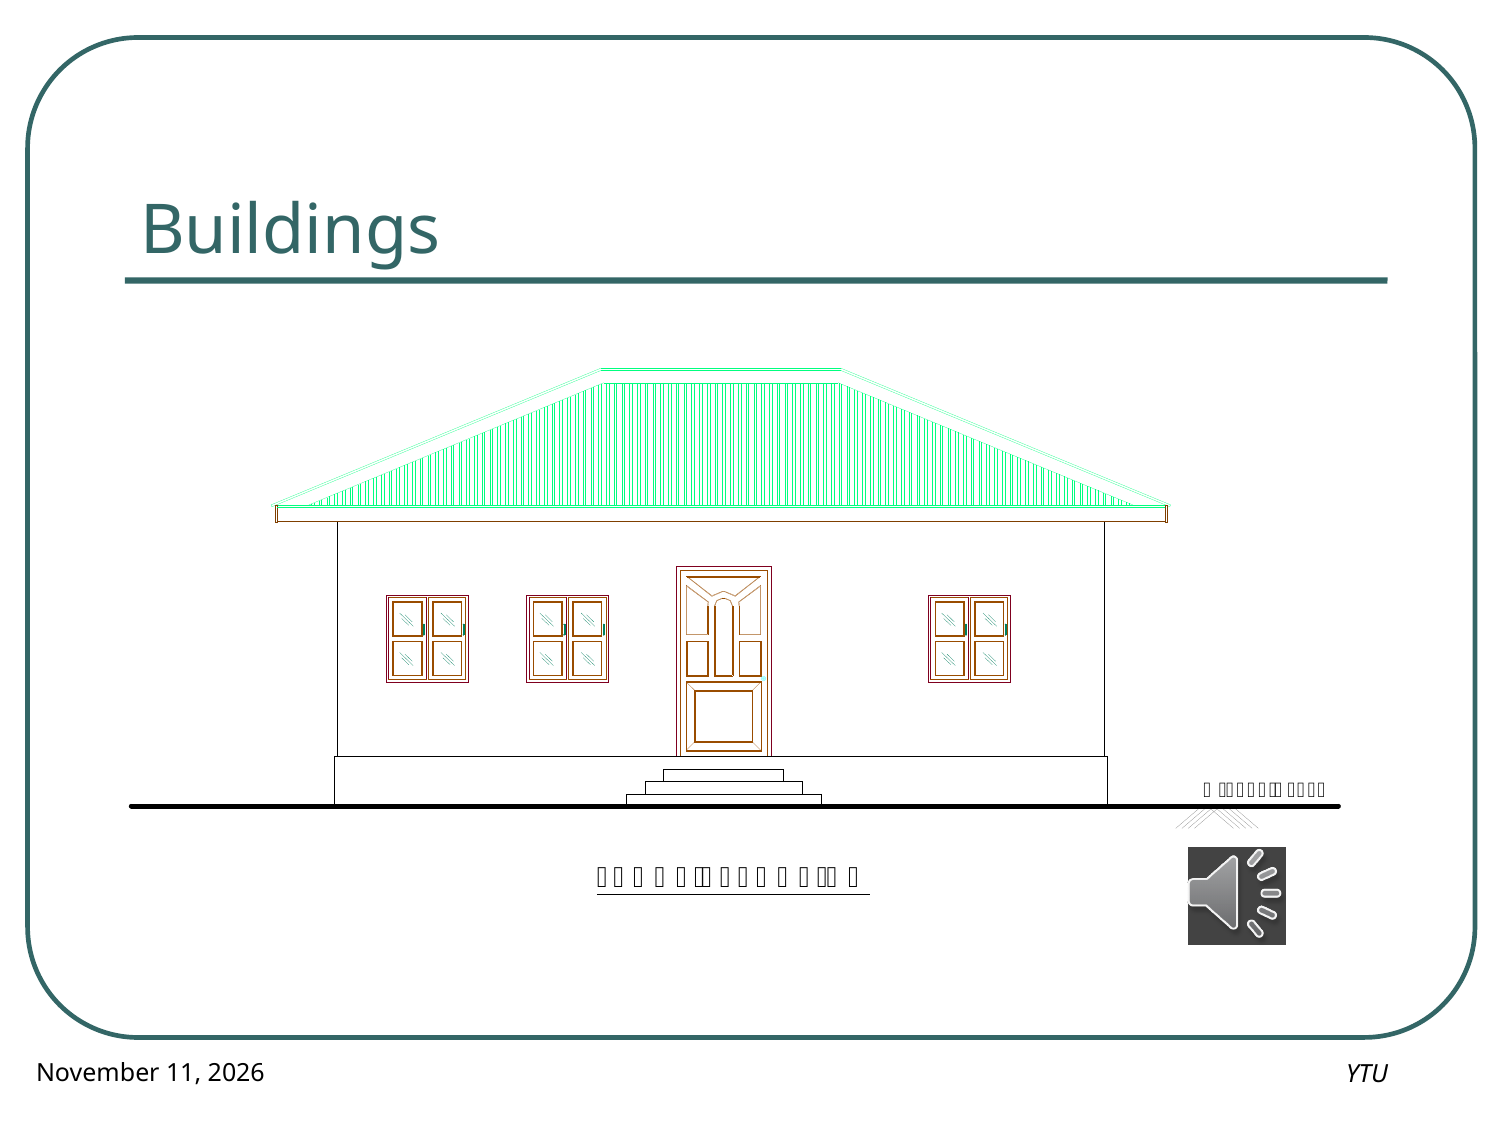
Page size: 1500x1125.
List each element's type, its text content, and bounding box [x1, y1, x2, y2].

picture [1186, 845, 1288, 947]
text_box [249, 228, 1251, 284]
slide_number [0, 1048, 302, 1124]
title Buildings [125, 87, 1388, 275]
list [76, 286, 1465, 988]
slide_number YTU [1234, 1050, 1500, 1125]
